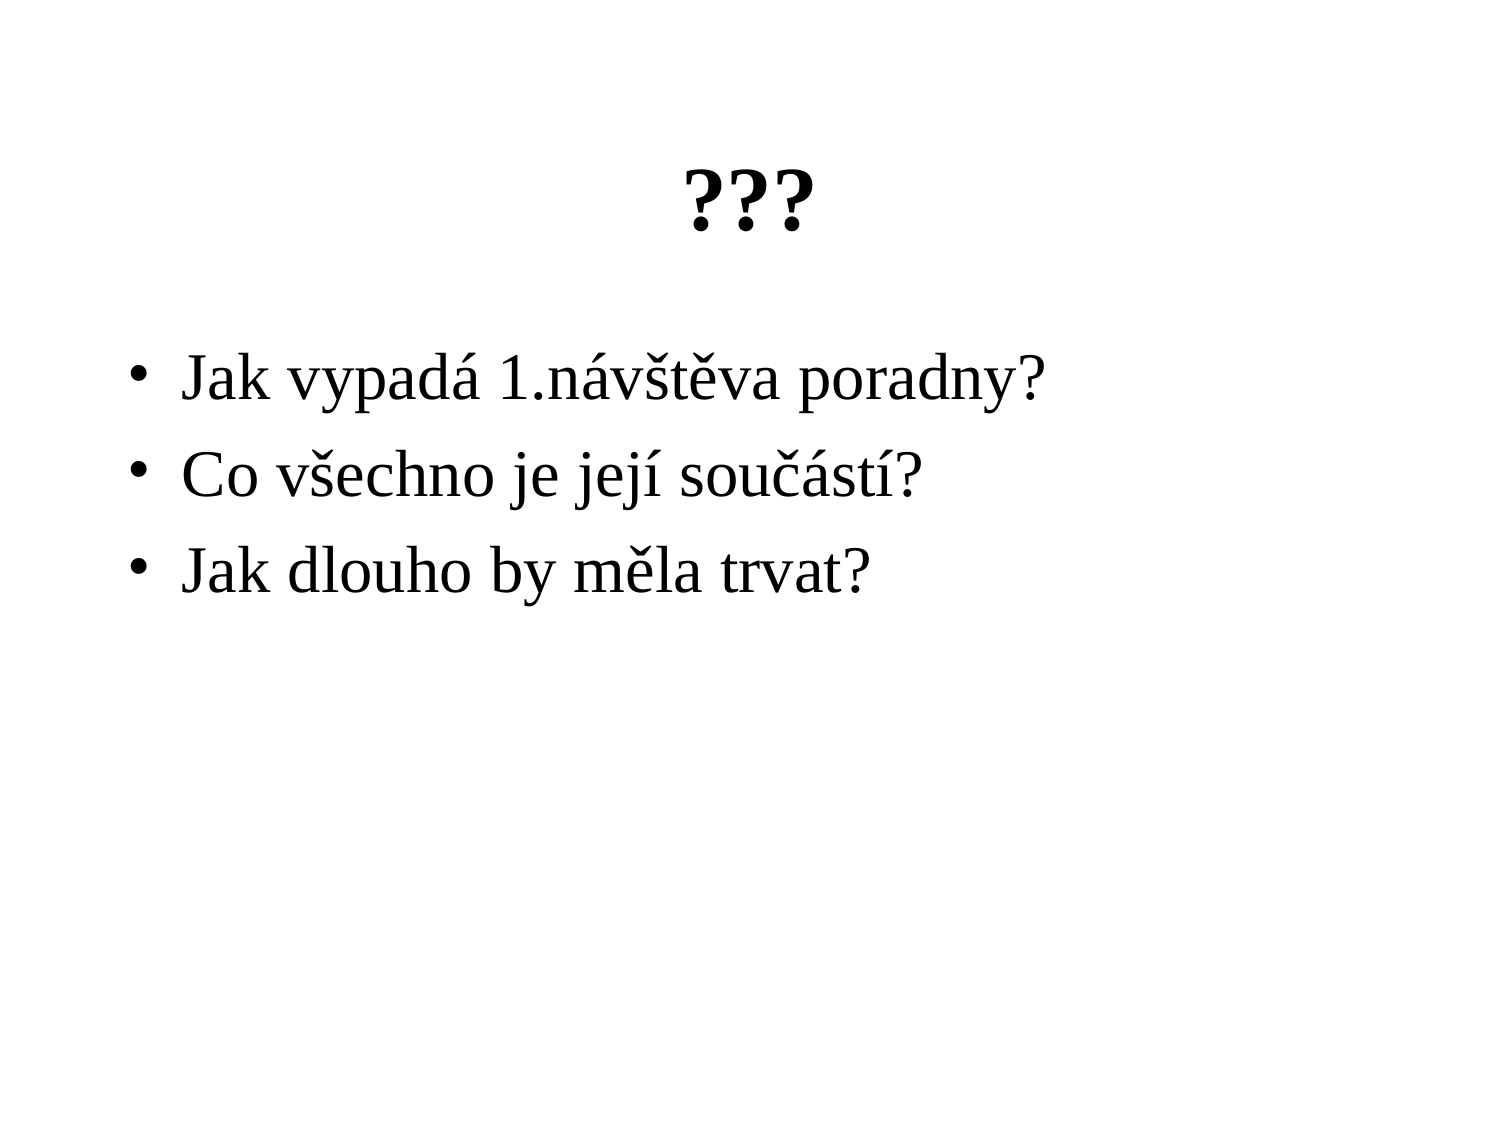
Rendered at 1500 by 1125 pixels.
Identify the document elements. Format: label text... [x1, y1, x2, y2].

title ??? [112, 99, 1388, 288]
list Jak vypadá 1.návštěva poradny? Co všechno je její součástí? Jak dlouho by měla trvat? [112, 324, 1388, 1000]
